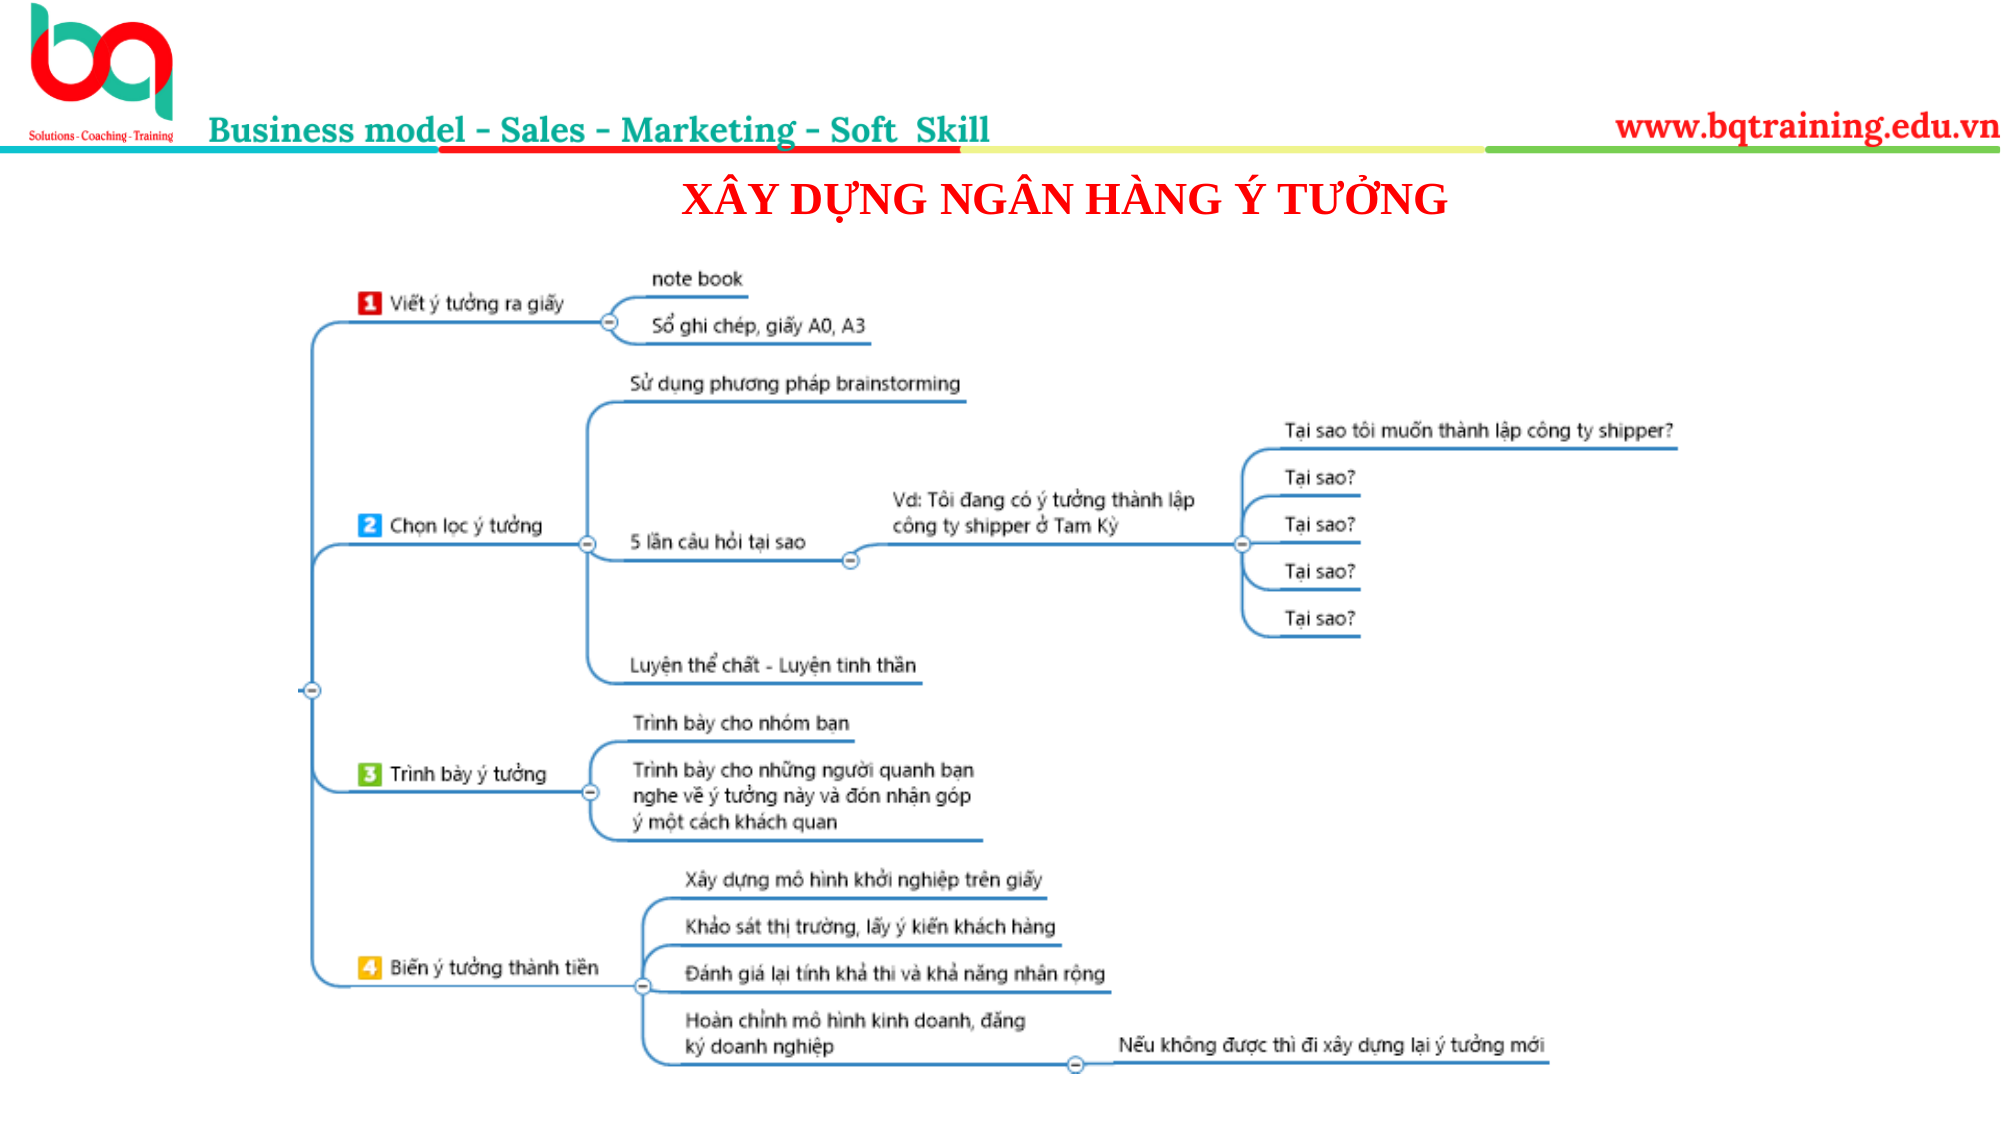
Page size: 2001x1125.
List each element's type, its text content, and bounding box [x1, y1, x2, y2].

picture [0, 0, 2001, 1125]
text_box XÂY DỰNG NGÂN HÀNG Ý TƯỞNG [663, 161, 1468, 232]
